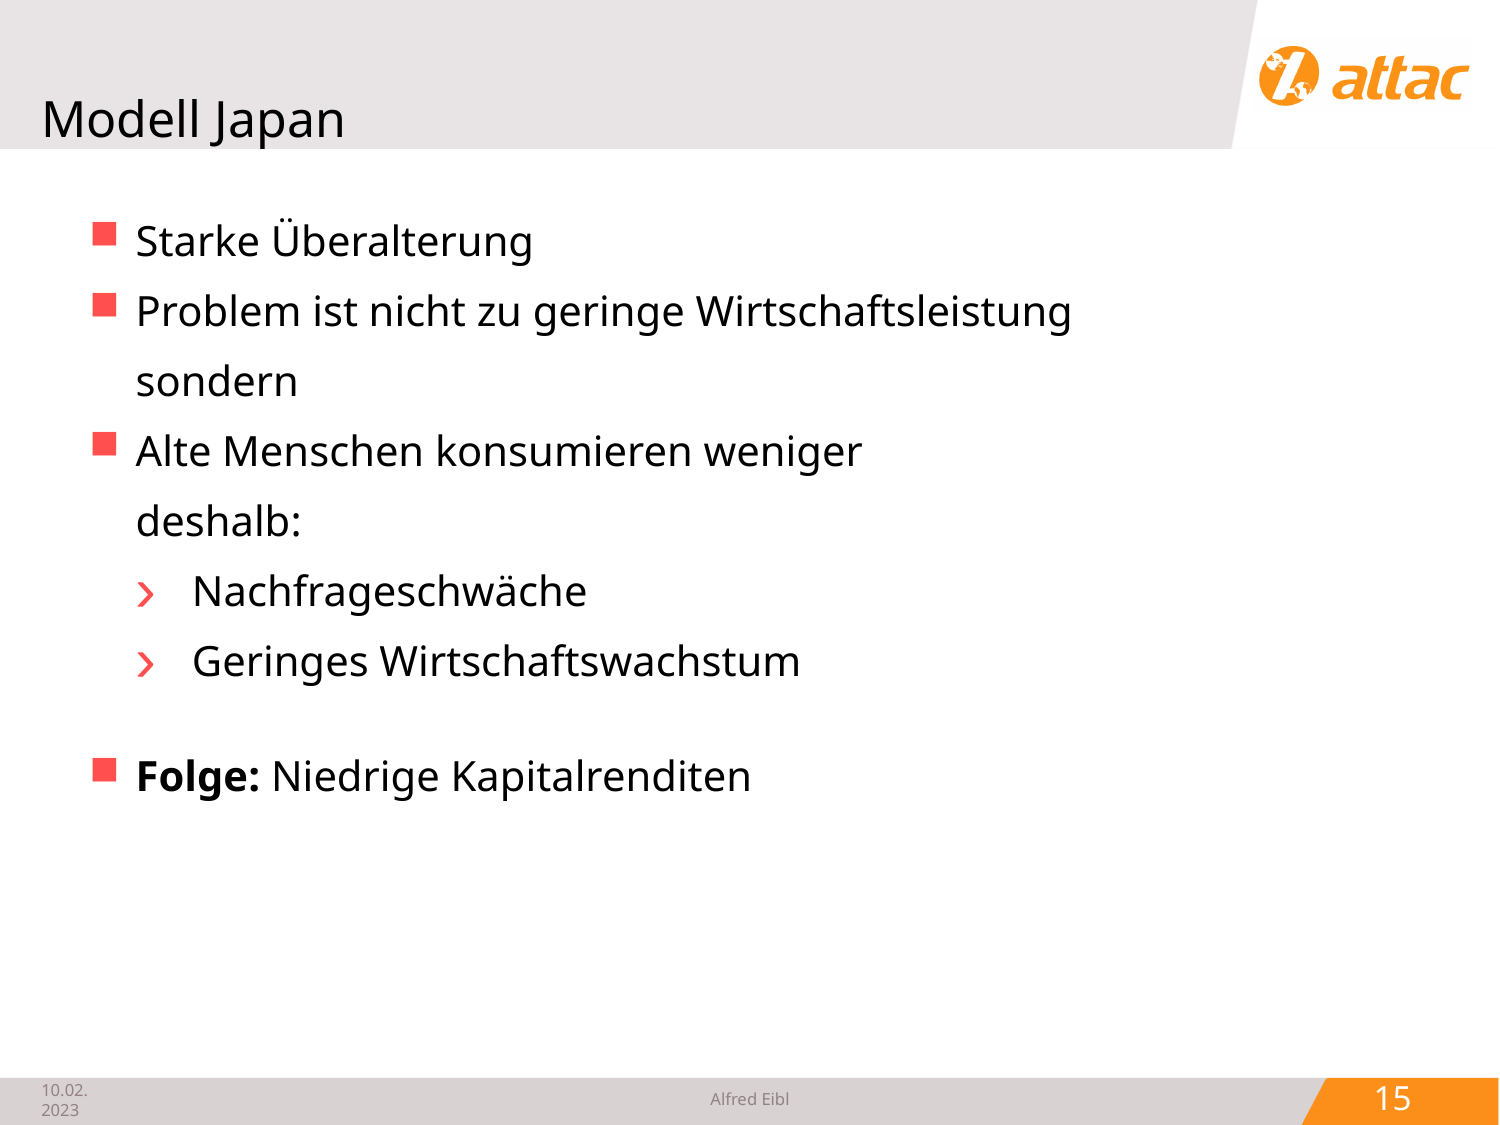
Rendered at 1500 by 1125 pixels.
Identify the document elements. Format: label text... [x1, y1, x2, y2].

title Modell Japan [41, 30, 1227, 149]
picture [0, 0, 1499, 149]
slide_number 15 [1364, 1074, 1412, 1125]
list Starke Überalterung Problem ist nicht zu geringe Wirtschaftsleistung sondern Alte Menschen konsumieren weniger deshalb: Nachfrageschwäche Geringes Wirtschaftswachstum Folge: Niedrige Kapitalrenditen [88, 219, 1376, 917]
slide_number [41, 1074, 89, 1125]
footer Alfred Eibl [702, 1074, 798, 1125]
